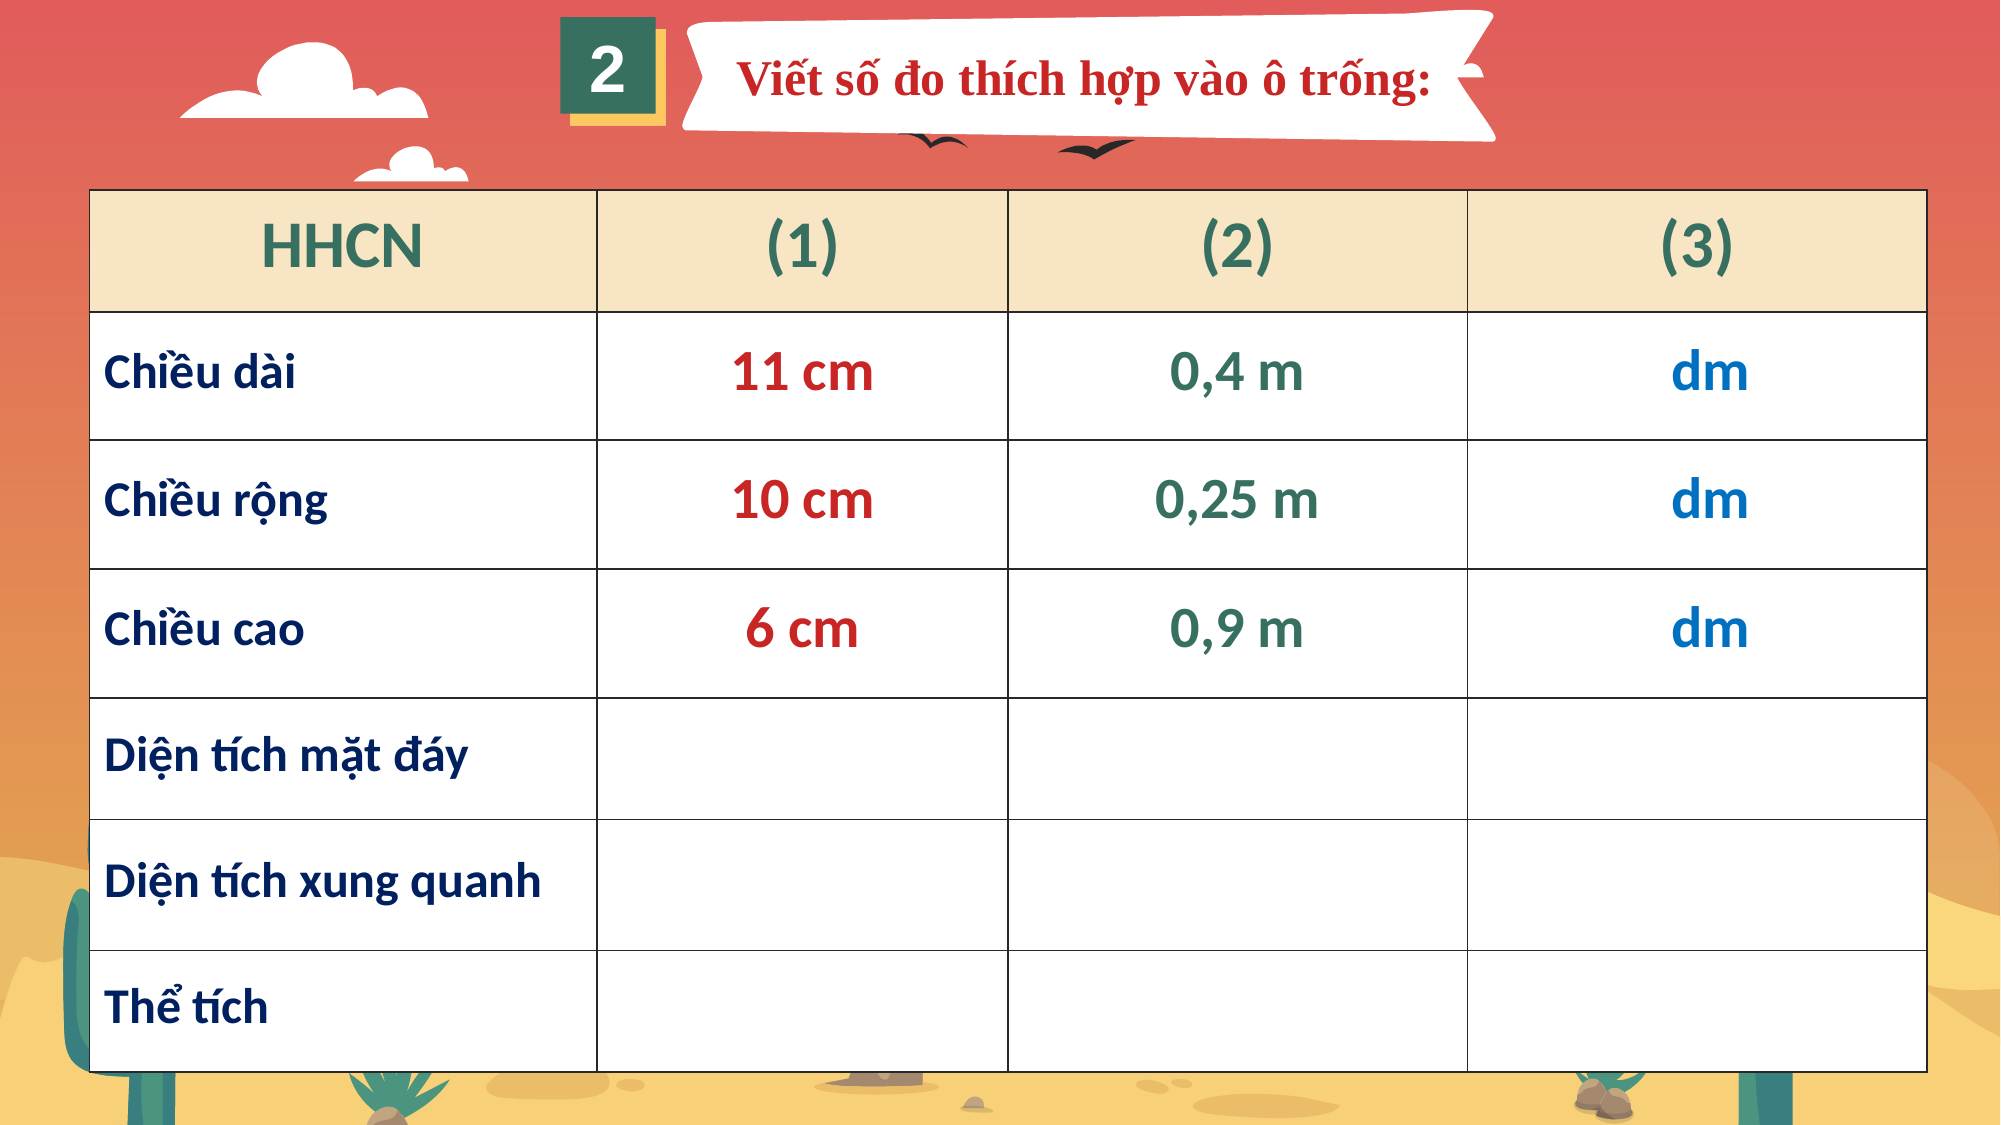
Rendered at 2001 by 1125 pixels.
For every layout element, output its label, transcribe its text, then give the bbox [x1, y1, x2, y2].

text_box 2 [560, 17, 656, 114]
text_box [682, 9, 1496, 142]
text_box Viết số đo thích hợp vào ô trống: [721, 37, 2000, 113]
